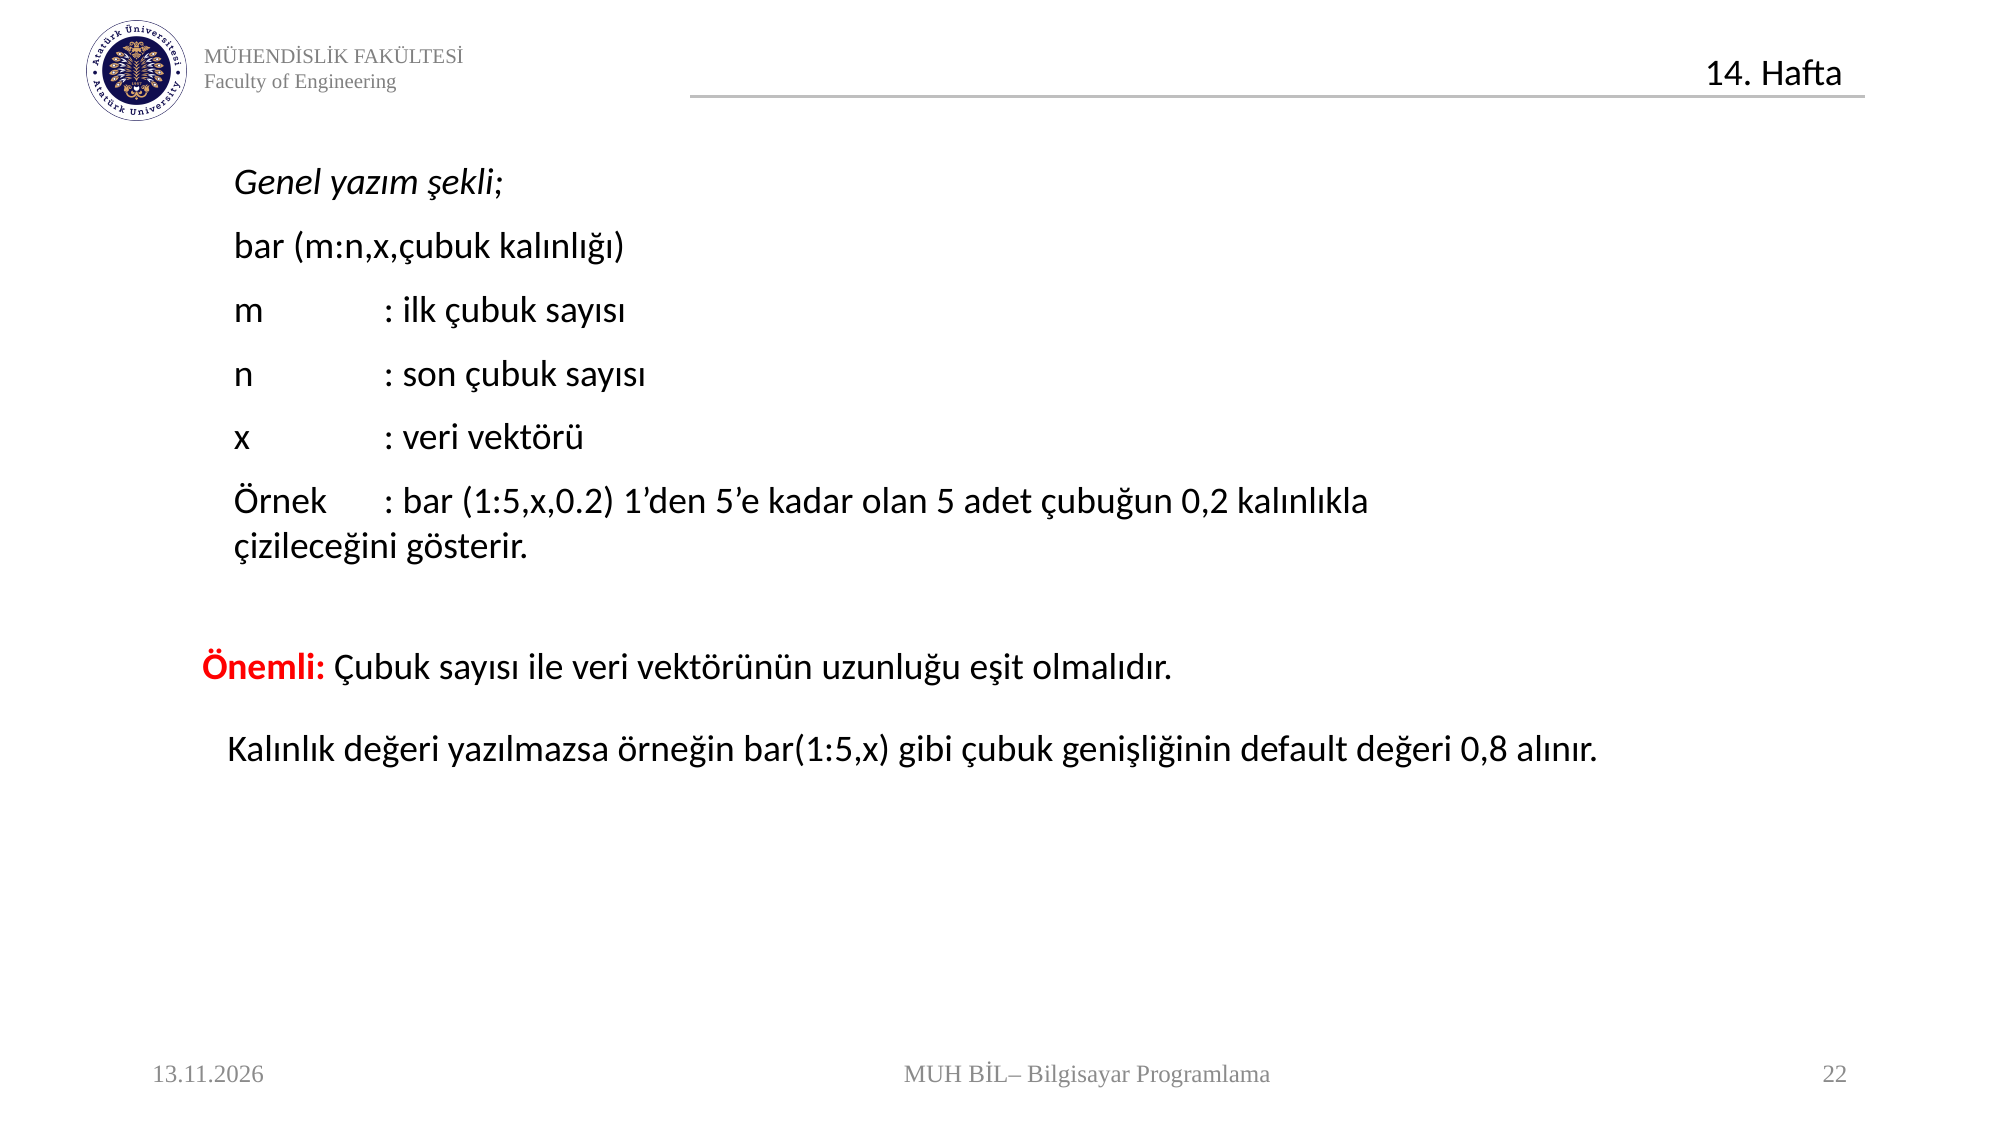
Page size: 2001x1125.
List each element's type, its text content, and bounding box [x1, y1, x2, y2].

footer MUH BİL– Bilgisayar Programlama [410, 1042, 1765, 1103]
slide_number 22 [1795, 1042, 1863, 1103]
text_box Önemli: Çubuk sayısı ile veri vektörünün uzunluğu eşit olmalıdır. [187, 634, 1781, 694]
text_box Kalınlık değeri yazılmazsa örneğin bar(1:5,x) gibi çubuk genişliğinin default değeri 0,8 alınır. [212, 716, 1794, 777]
picture [86, 20, 187, 121]
text_box Genel yazım şekli; bar (m:n,x,çubuk kalınlığı) m : ilk çubuk sayısı n : son çubuk sayısı x : veri vektörü Örnek : bar (1:5,x,0.2) 1’den 5’e kadar olan 5 adet çubuğun 0,2 kalınlıkla çizileceğini gösterir. [219, 149, 1730, 574]
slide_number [137, 1042, 374, 1103]
